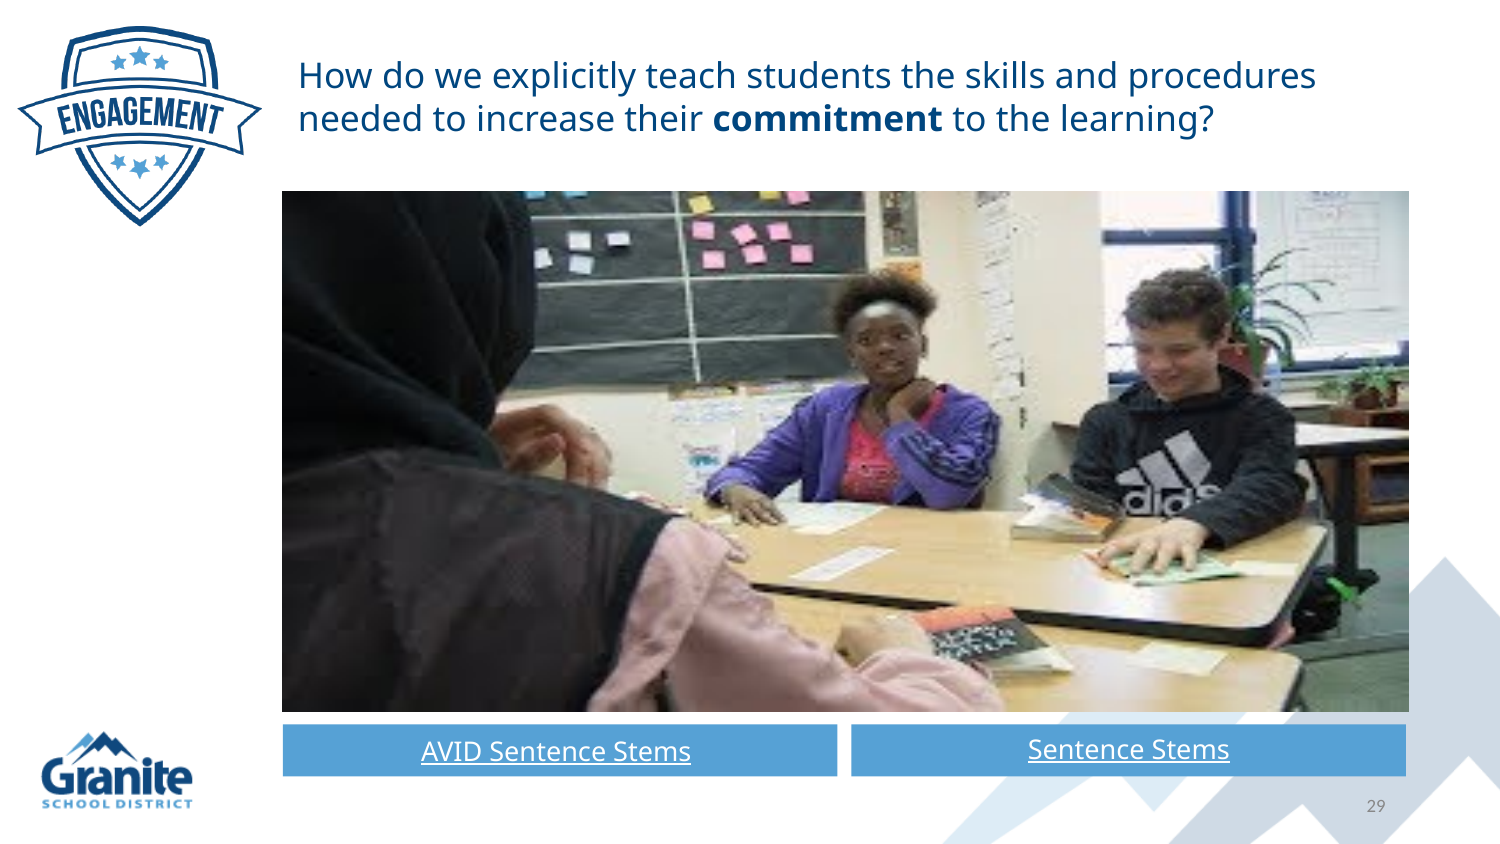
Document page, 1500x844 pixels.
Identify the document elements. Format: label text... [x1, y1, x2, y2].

text_box AVID Sentence Stems [282, 724, 838, 777]
text_box Sentence Stems [851, 724, 1406, 777]
picture [0, 0, 1500, 844]
text_box How do we explicitly teach students the skills and procedures needed to increase their commitment to the learning? [282, 38, 1408, 180]
slide_number ‹#› [1059, 782, 1397, 827]
